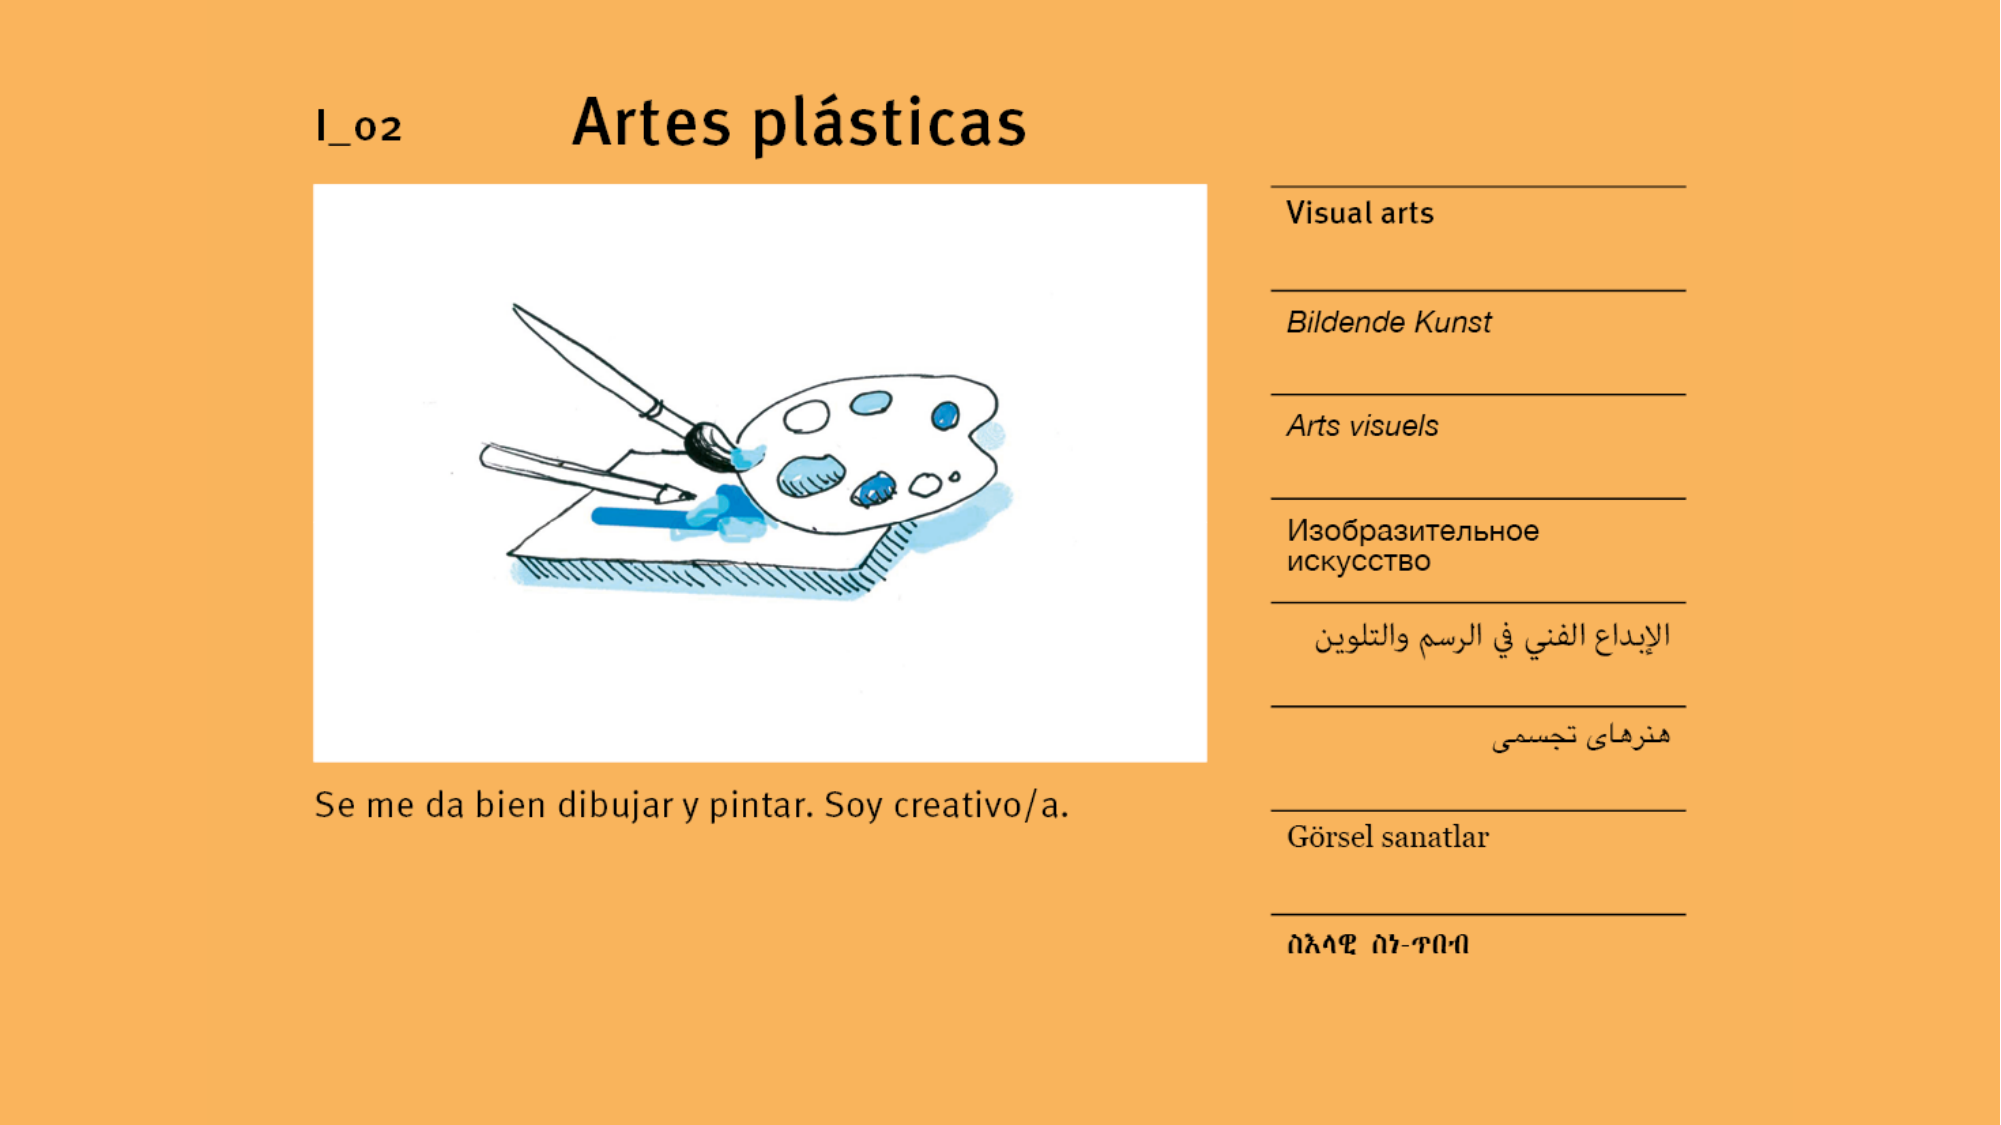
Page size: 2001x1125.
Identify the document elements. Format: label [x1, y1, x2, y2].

picture [207, 0, 1793, 1125]
